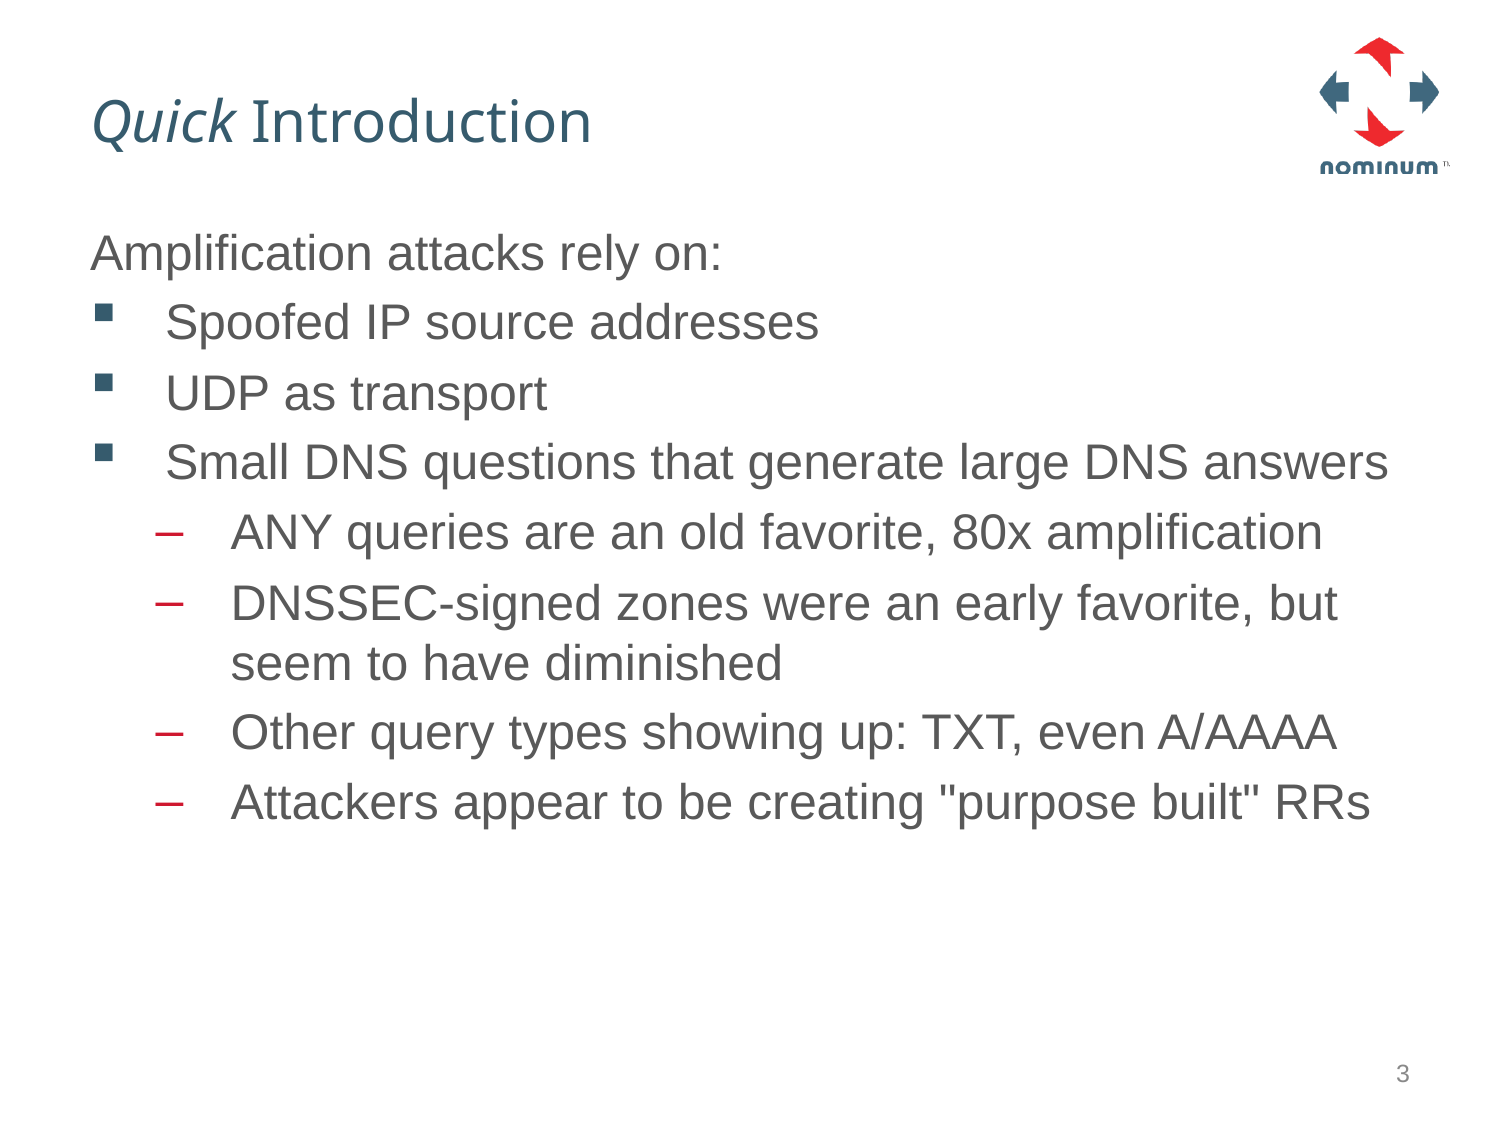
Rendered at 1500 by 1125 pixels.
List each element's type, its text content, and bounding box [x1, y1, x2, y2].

title Quick Introduction [75, 24, 1279, 212]
slide_number 3 [1242, 1042, 1425, 1103]
list Amplification attacks rely on: Spoofed IP source addresses UDP as transport Small DNS questions that generate large DNS answers ANY queries are an old favorite, 80x amplification DNSSEC-signed zones were an early favorite, but seem to have diminished Other query types showing up: TXT, even A/AAAA Attackers appear to be creating "purpose built" RRs [75, 212, 1425, 955]
